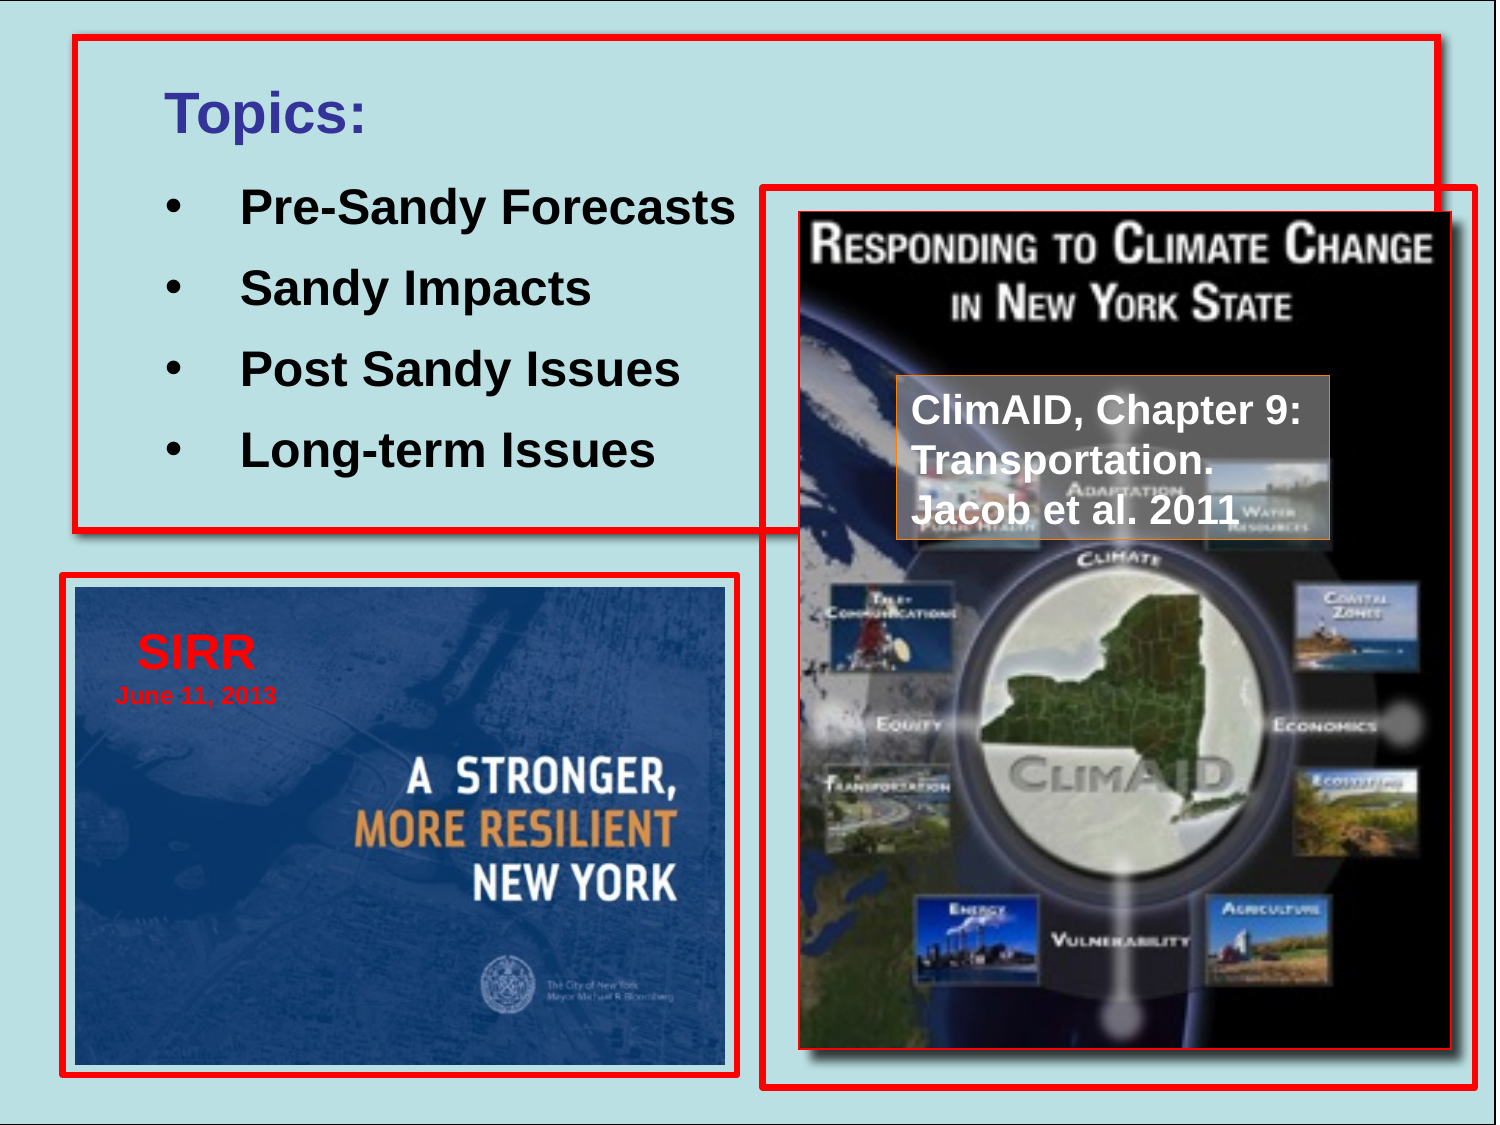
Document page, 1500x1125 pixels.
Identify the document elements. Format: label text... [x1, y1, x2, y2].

text_box [0, 0, 1495, 1125]
text_box Topics: Pre-Sandy Forecasts Sandy Impacts Post Sandy Issues Long-term Issues [74, 37, 1438, 531]
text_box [762, 187, 1476, 1088]
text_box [62, 574, 738, 1076]
